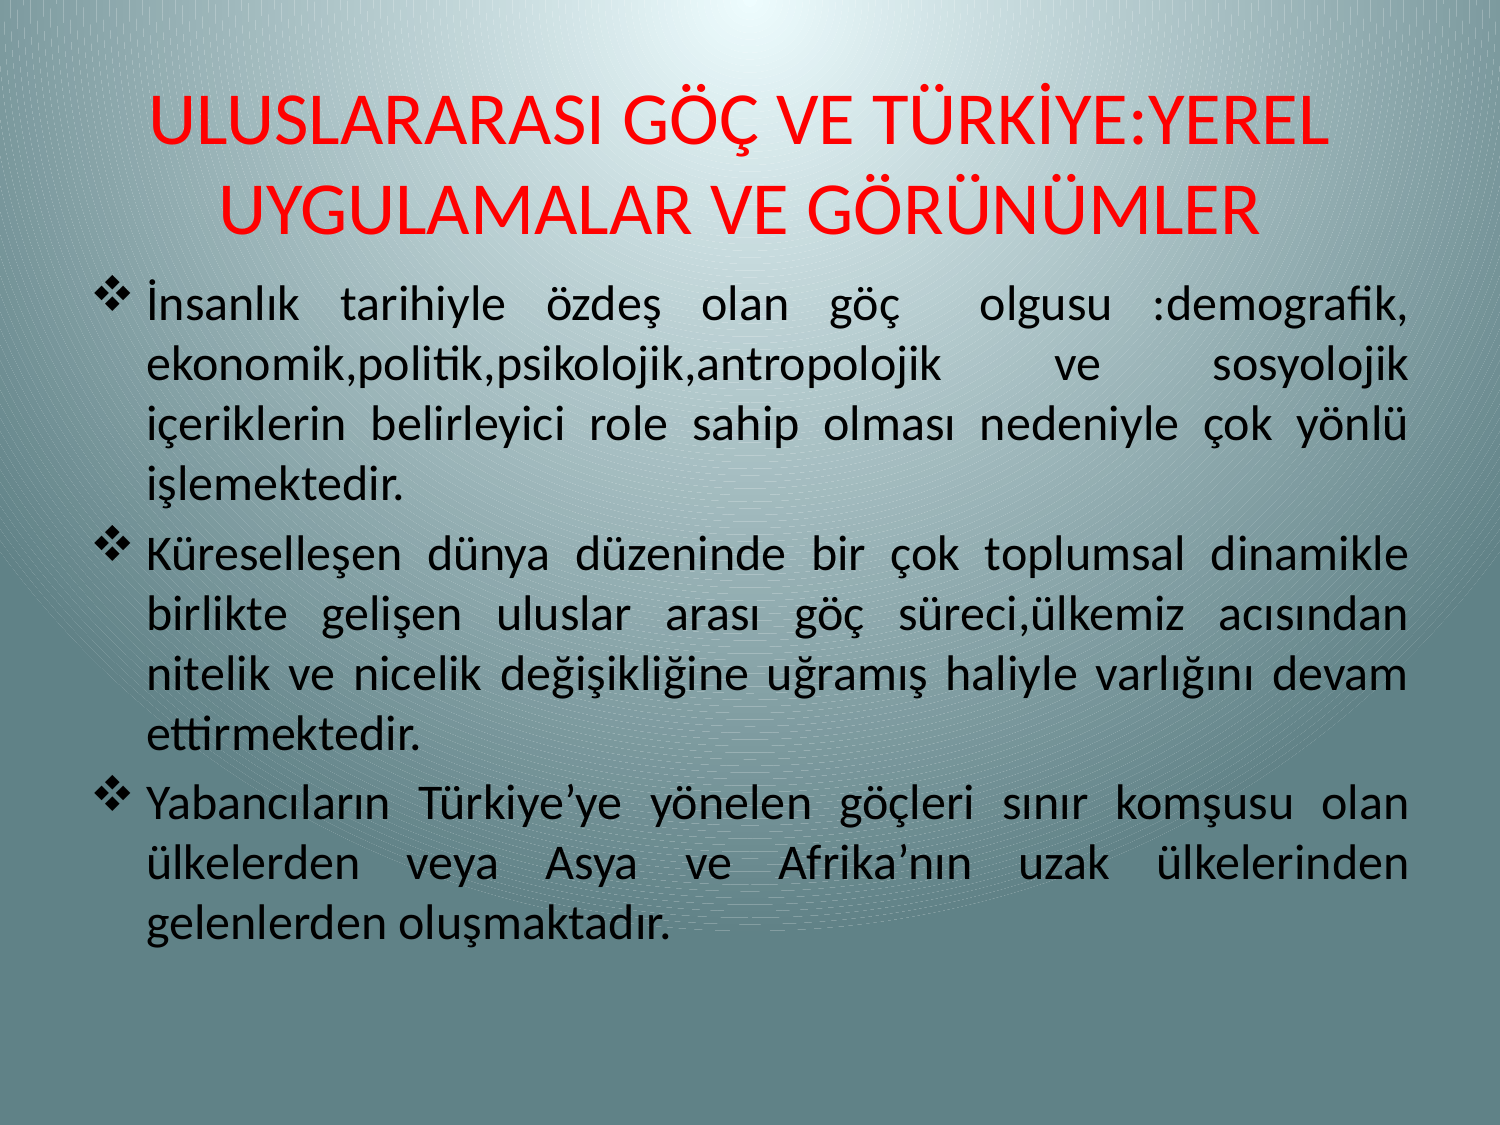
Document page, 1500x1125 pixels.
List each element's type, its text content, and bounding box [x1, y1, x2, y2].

title ULUSLARARASI GÖÇ VE TÜRKİYE:YEREL UYGULAMALAR VE GÖRÜNÜMLER [64, 66, 1415, 254]
list İnsanlık tarihiyle özdeş olan göç olgusu :demografik, ekonomik,politik,psikolojik,antropolojik ve sosyolojik içeriklerin belirleyici role sahip olması nedeniyle çok yönlü işlemektedir. Küreselleşen dünya düzeninde bir çok toplumsal dinamikle birlikte gelişen uluslar arası göç süreci,ülkemiz acısından nitelik ve nicelik değişikliğine uğramış haliyle varlığını devam ettirmektedir. Yabancıların Türkiye’ye yönelen göçleri sınır komşusu olan ülkelerden veya Asya ve Afrika’nın uzak ülkelerinden gelenlerden oluşmaktadır. [75, 262, 1425, 1005]
